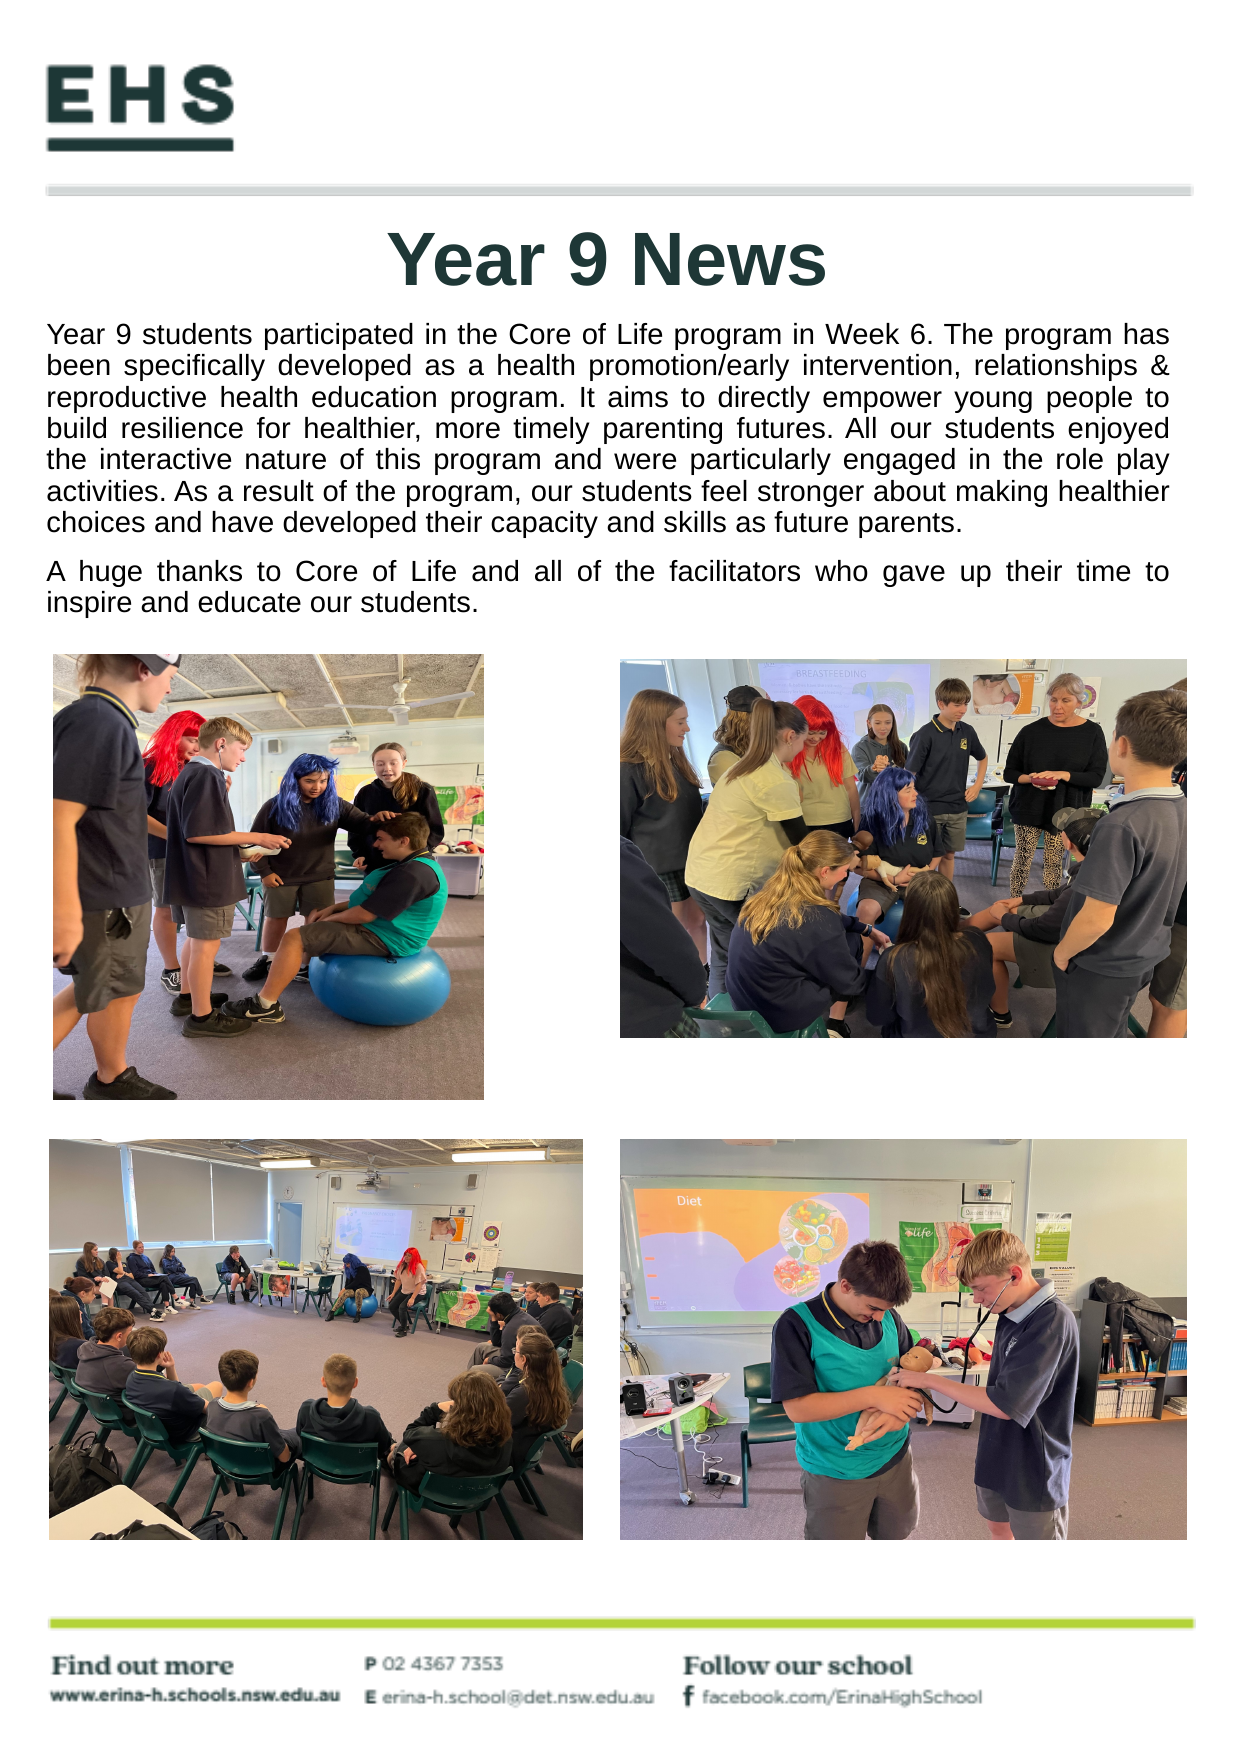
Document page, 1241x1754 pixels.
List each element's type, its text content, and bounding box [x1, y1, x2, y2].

text_box Year 9 students participated in the Core of Life program in Week 6. The program has been specifically developed as a health promotion/early intervention, relationships & reproductive health education program. It aims to directly empower young people to build resilience for healthier, more timely parenting futures. All our students enjoyed the interactive nature of this program and were particularly engaged in the role play activities. As a result of the program, our students feel stronger about making healthier choices and have developed their capacity and skills as future parents. A huge thanks to Core of Life and all of the facilitators who gave up their time to inspire and educate our students. [31, 311, 1187, 697]
picture [619, 659, 1187, 1038]
picture [53, 654, 484, 1100]
picture [619, 1139, 1187, 1540]
title Year 9 News [49, 199, 1187, 311]
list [49, 1139, 583, 1540]
